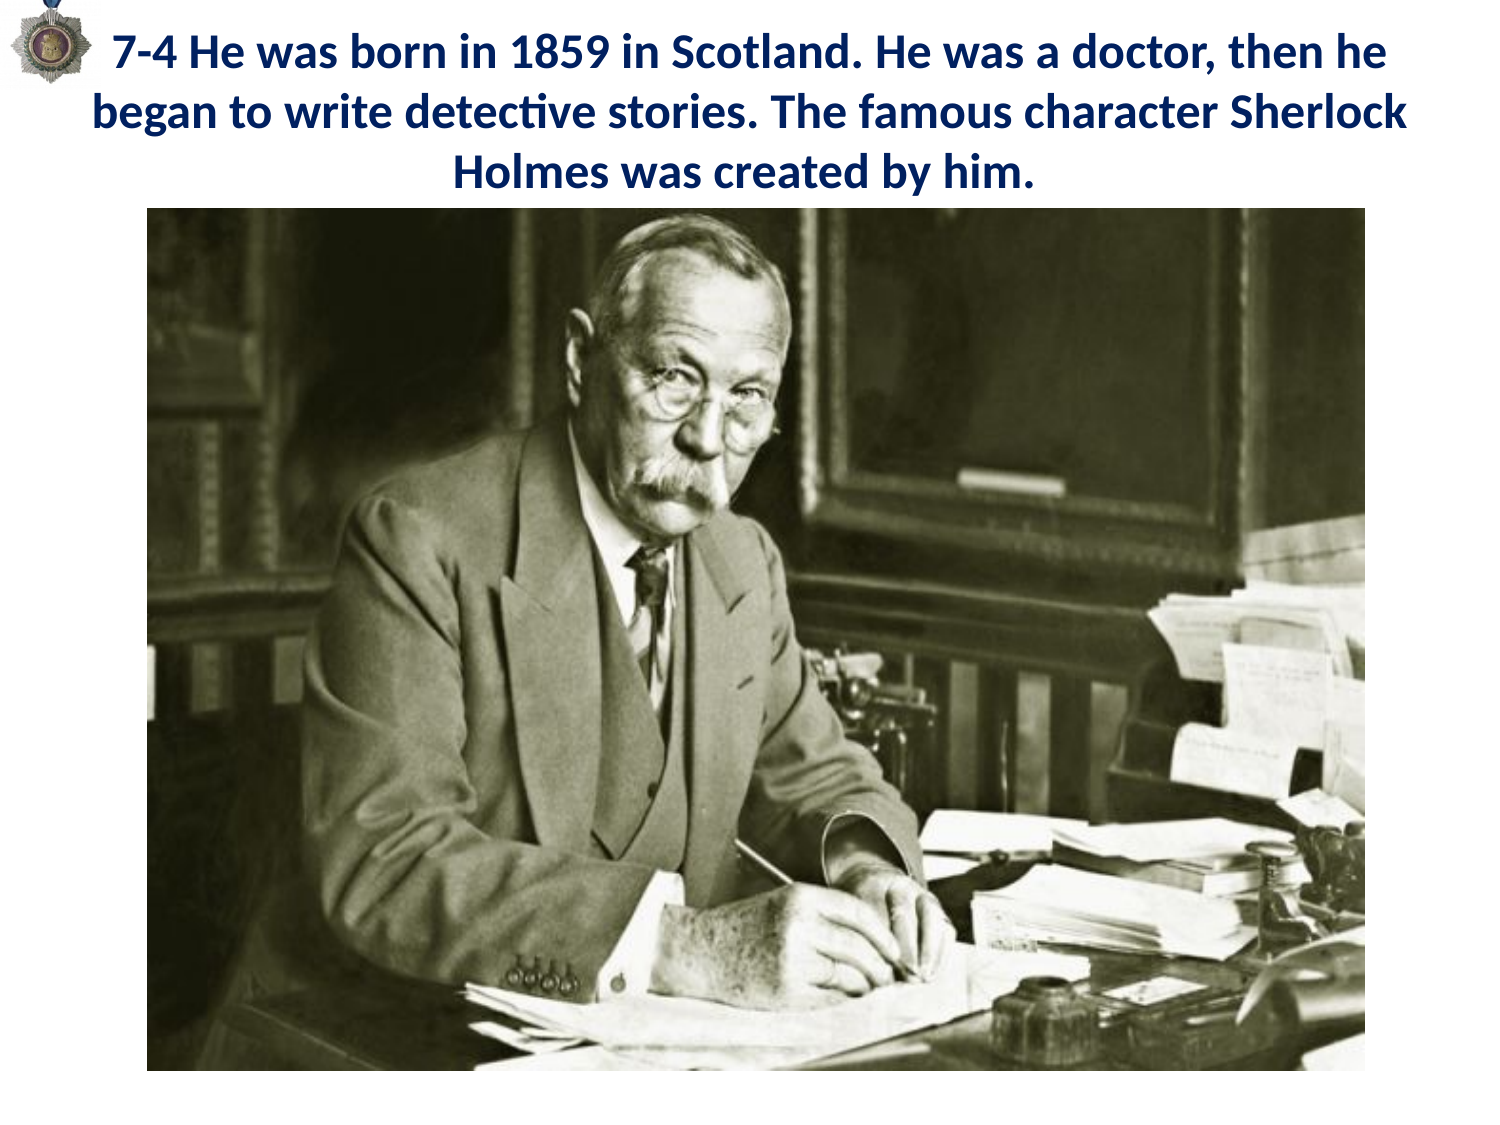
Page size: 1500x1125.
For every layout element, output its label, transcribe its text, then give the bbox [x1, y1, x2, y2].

title 7-4 He was born in 1859 in Scotland. He was a doctor, then he began to write detective stories. The famous character Sherlock Holmes was created by him. [75, 45, 1425, 233]
picture [0, 0, 101, 91]
picture [147, 207, 1365, 1071]
